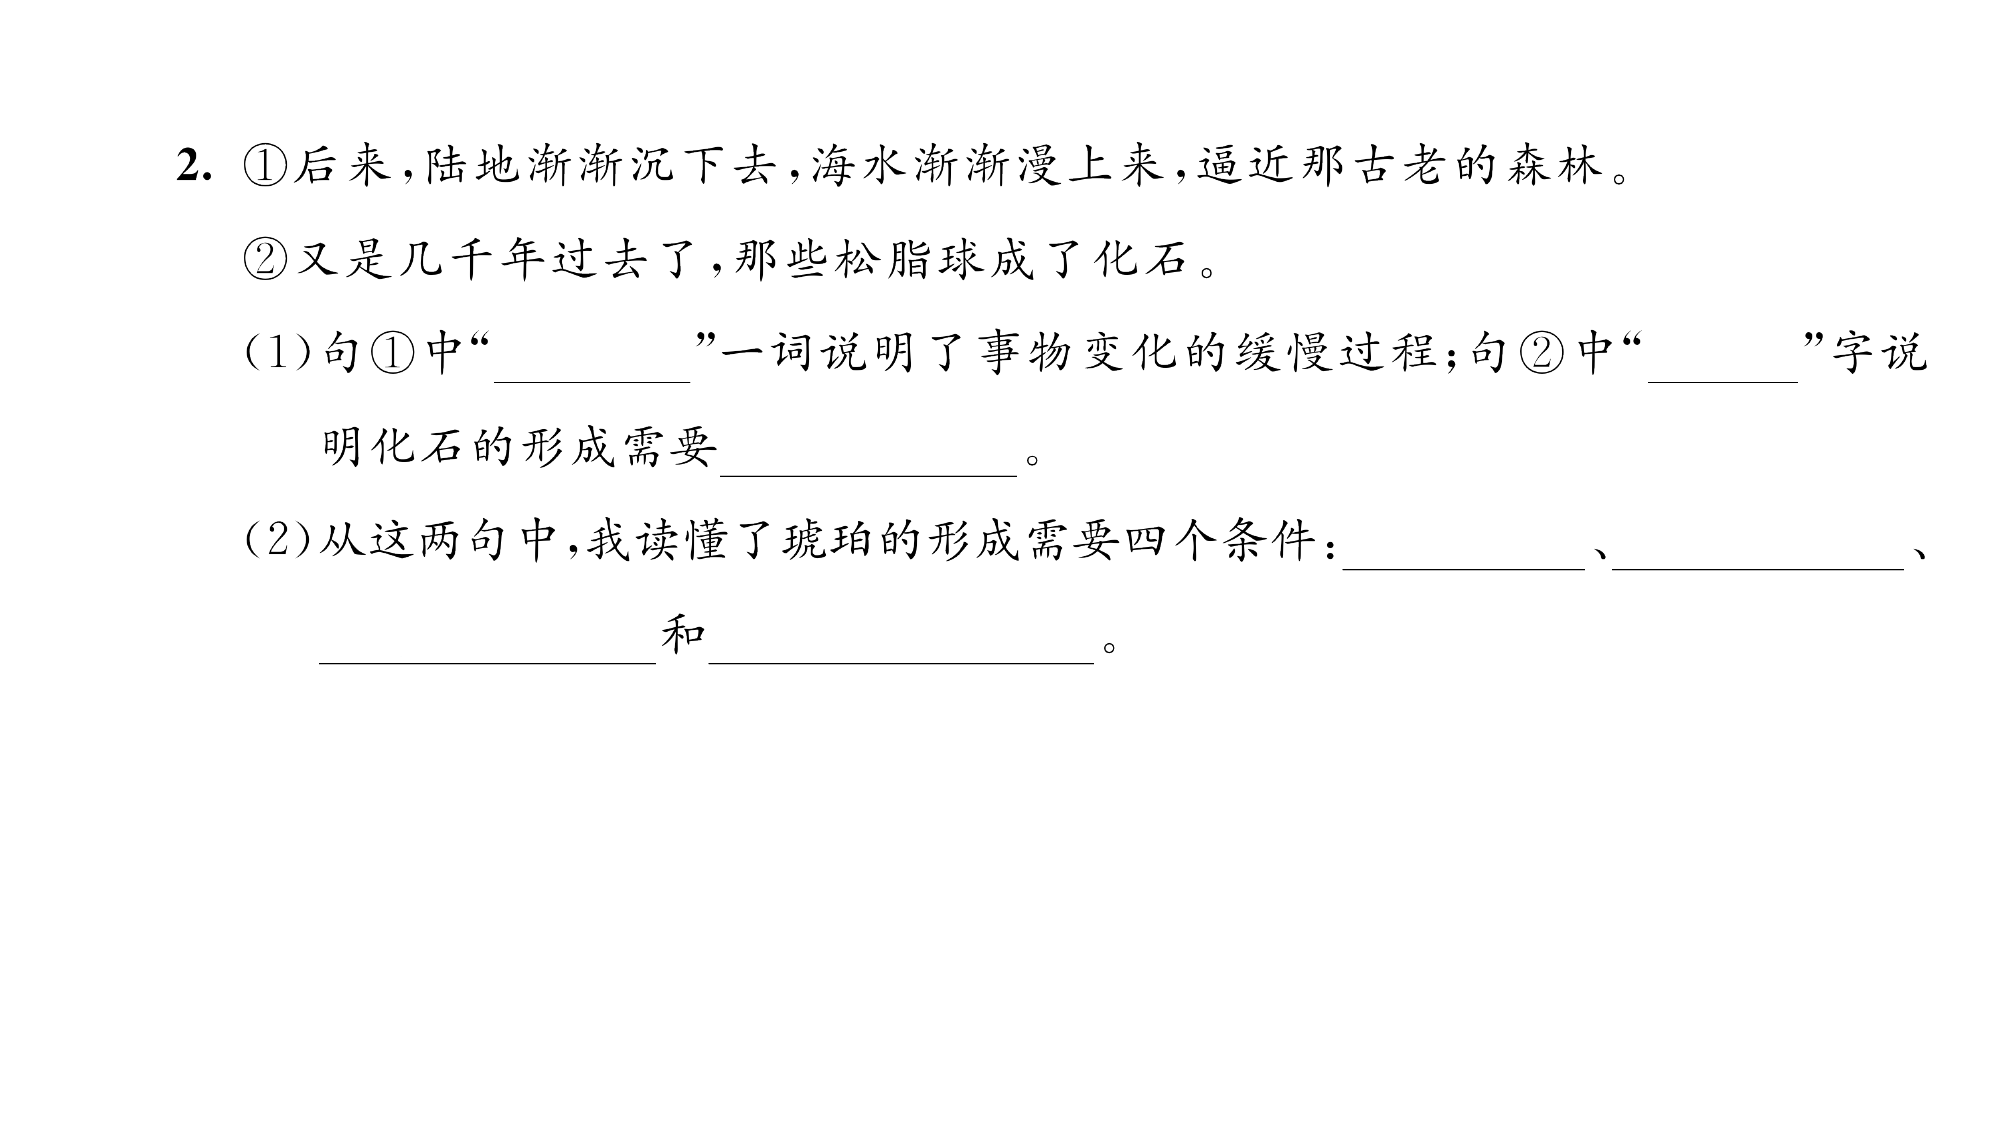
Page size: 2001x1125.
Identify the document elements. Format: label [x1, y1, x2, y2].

picture [173, 125, 2000, 680]
